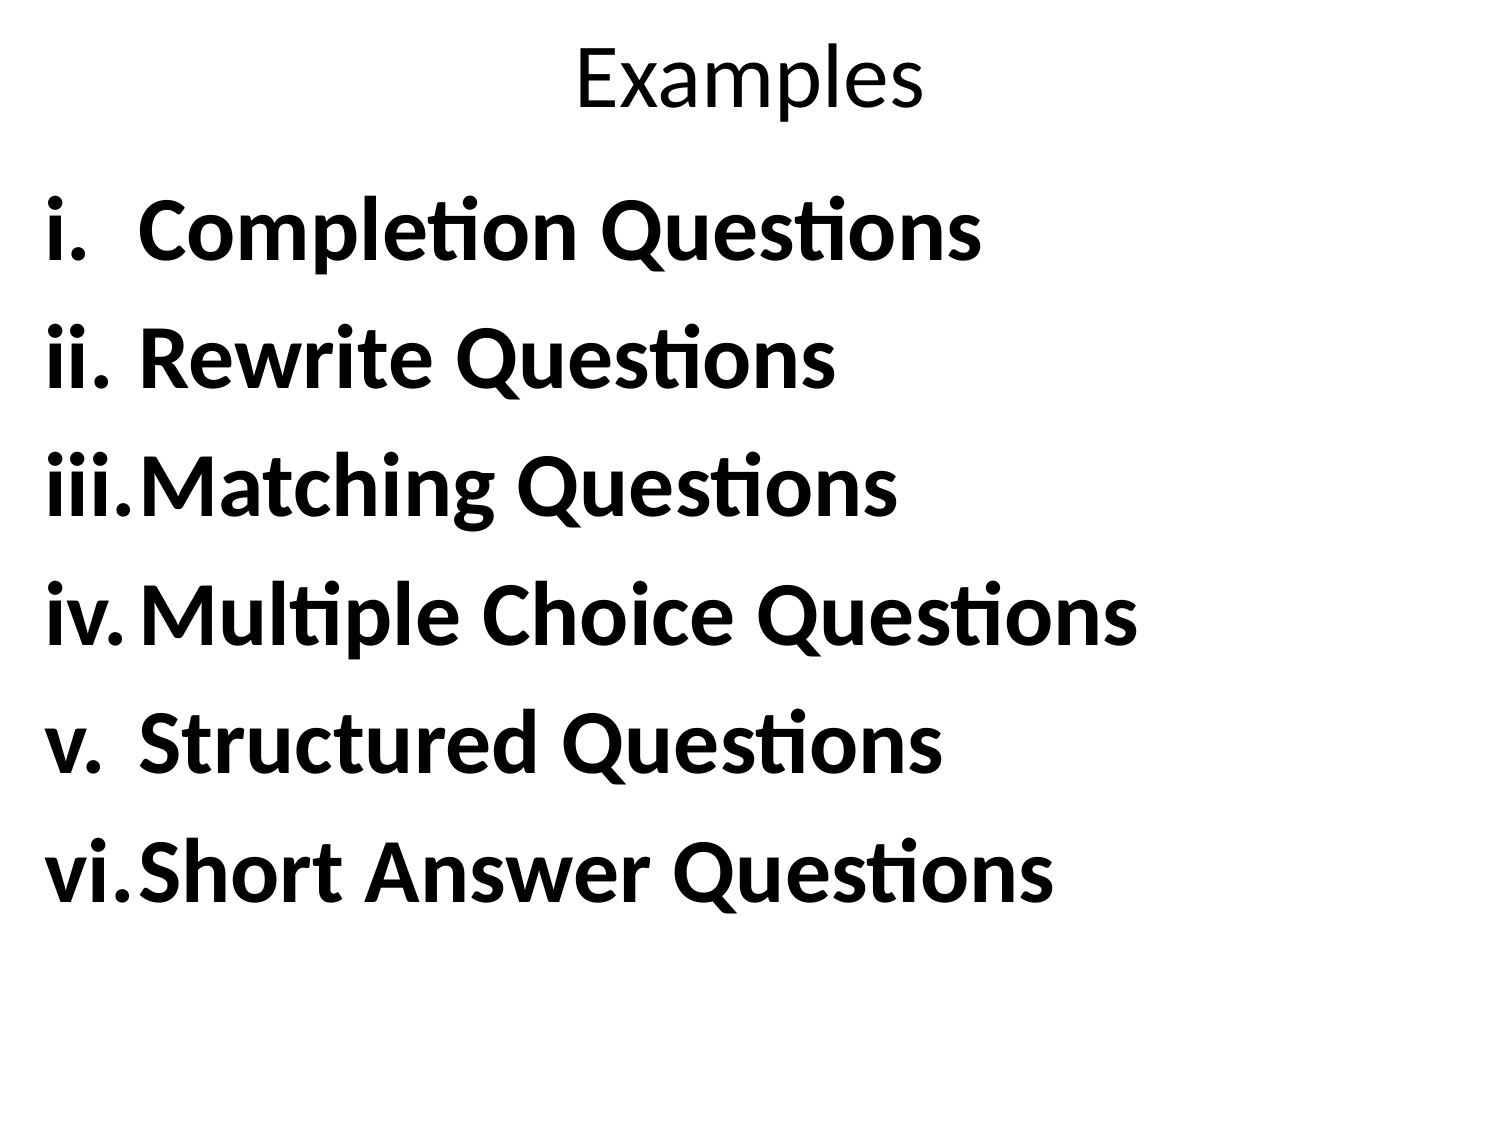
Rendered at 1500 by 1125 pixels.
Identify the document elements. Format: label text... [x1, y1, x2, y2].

list Completion Questions Rewrite Questions Matching Questions Multiple Choice Questions Structured Questions Short Answer Questions [29, 160, 1471, 1094]
title Examples [75, 7, 1425, 135]
